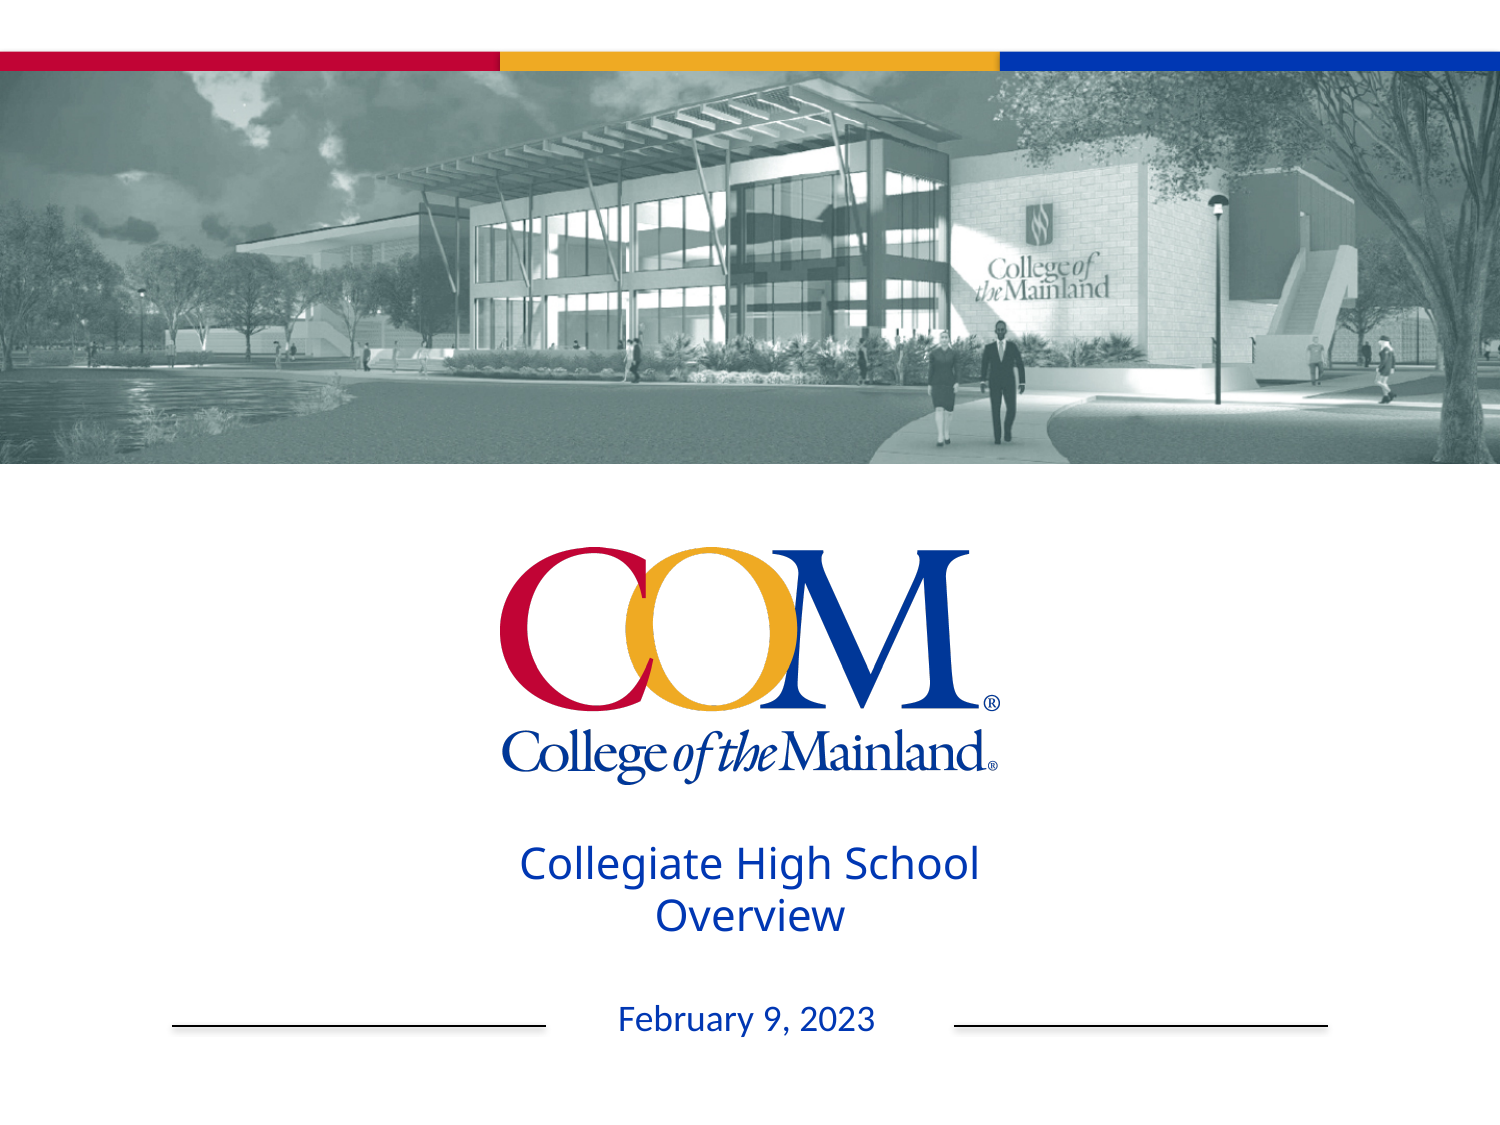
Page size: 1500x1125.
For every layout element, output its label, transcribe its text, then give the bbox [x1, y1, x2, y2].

text_box Collegiate High School Overview [243, 835, 1257, 941]
picture [0, 71, 1500, 464]
text_box February 9, 2023 [603, 986, 897, 1047]
picture [500, 547, 1000, 785]
